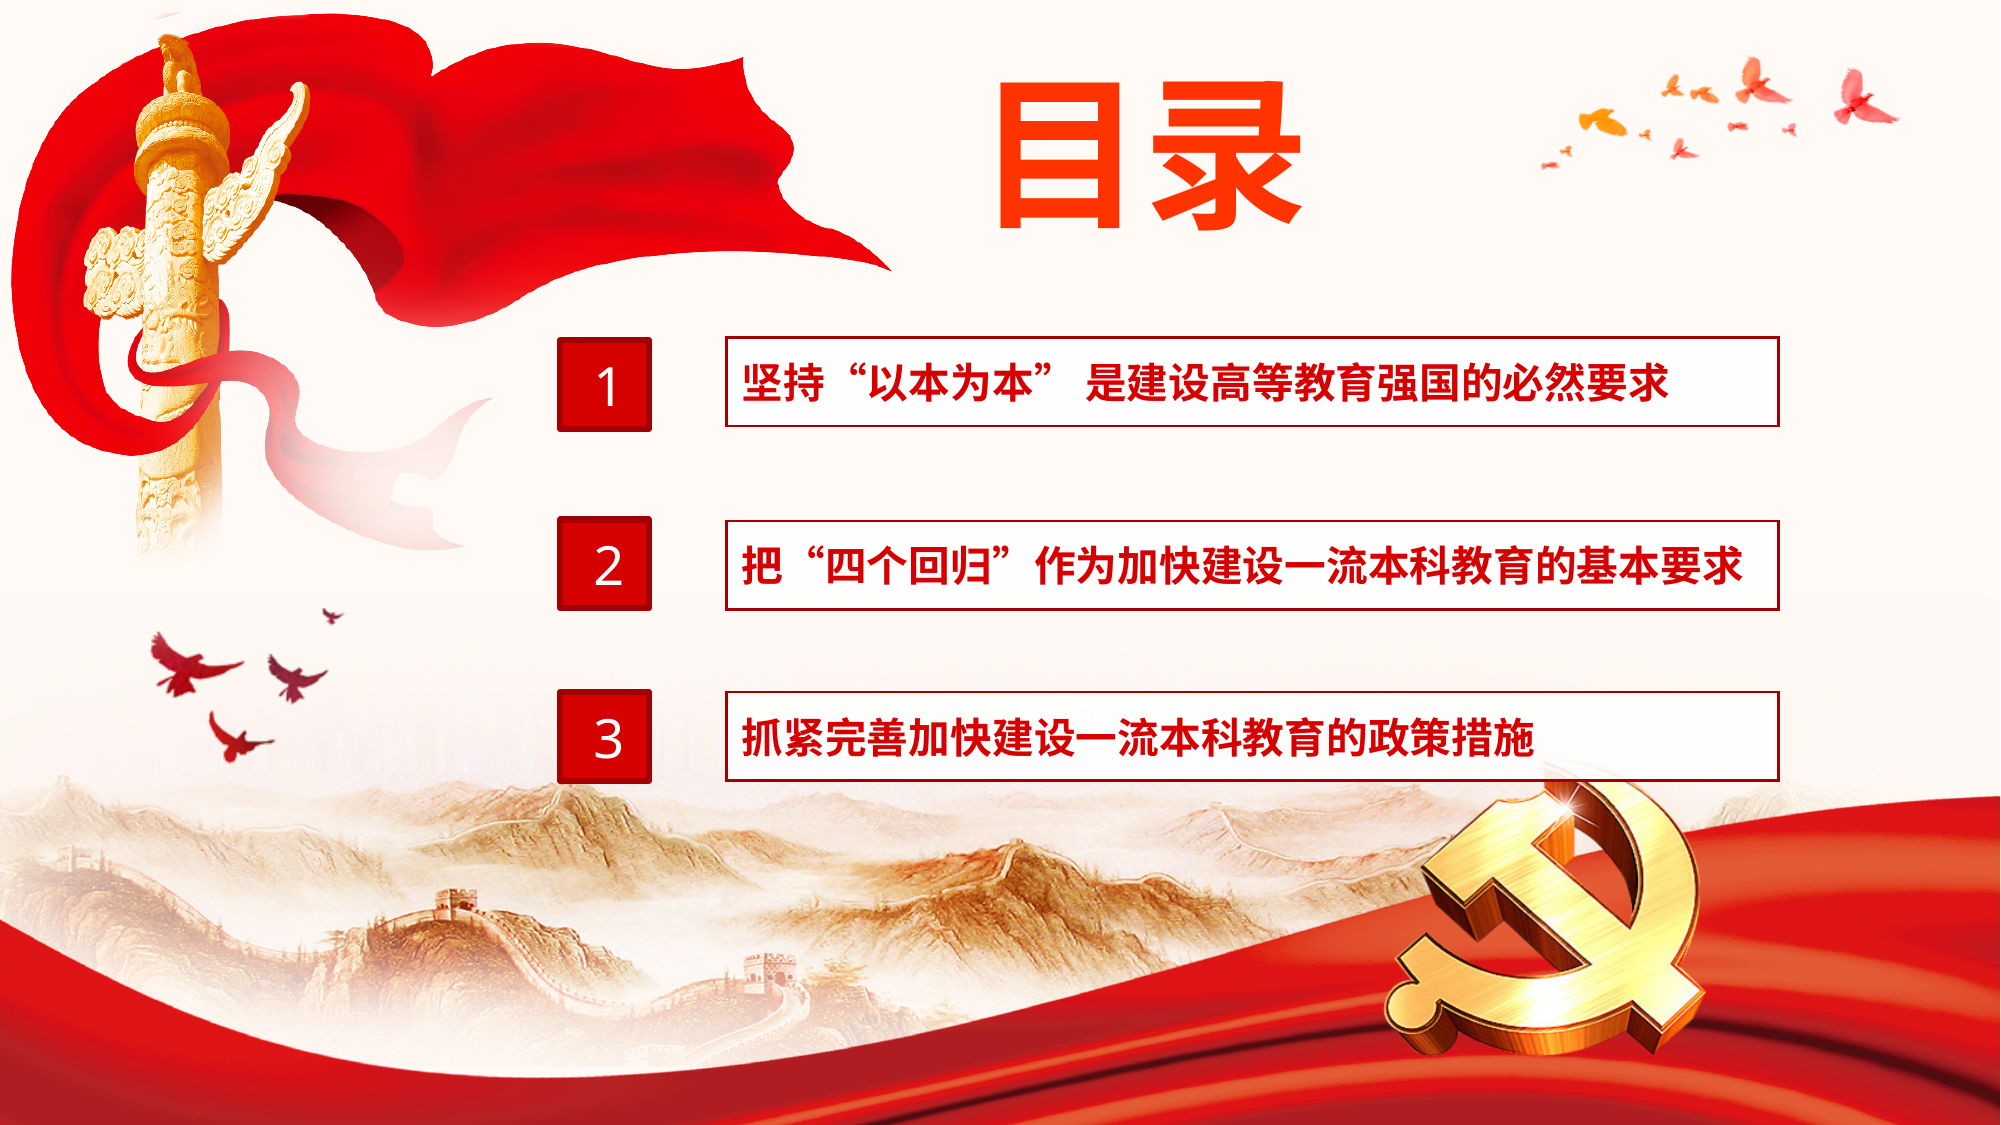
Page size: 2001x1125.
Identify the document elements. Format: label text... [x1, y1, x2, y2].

picture [11, 12, 892, 581]
picture [0, 592, 2001, 1125]
text_box 2 [560, 581, 649, 592]
text_box 把“四个回归”作为加快建设一流本科教育的基本要求 [726, 520, 1779, 592]
text_box 目录 [960, 63, 1328, 261]
text_box 坚持“以本为本” 是建设高等教育强国的必然要求 [892, 337, 1779, 426]
picture [1519, 40, 1912, 184]
